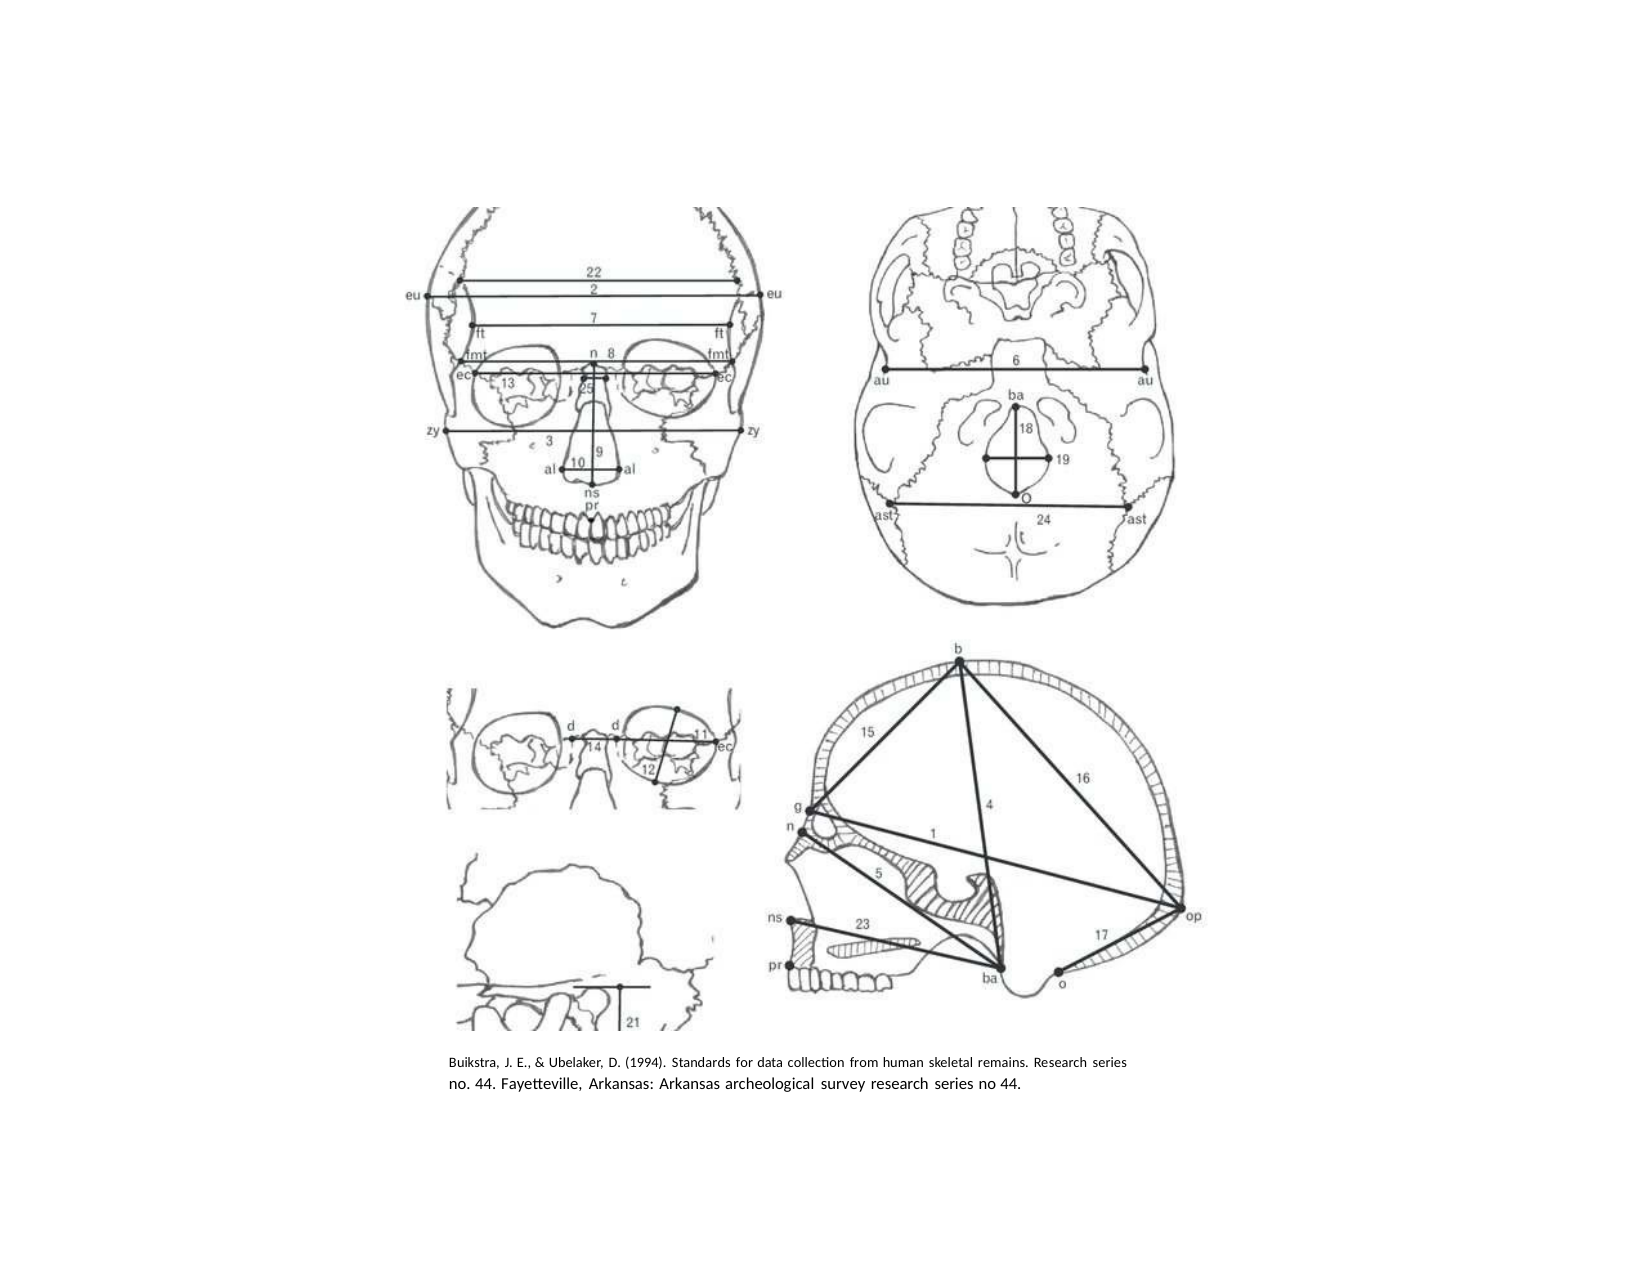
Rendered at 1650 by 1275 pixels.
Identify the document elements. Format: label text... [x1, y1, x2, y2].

text_box [394, 207, 1218, 1031]
text_box Buikstra, J. E., & Ubelaker, D. (1994). Standards for data collection from human skeletal remains. Research series no. 44. Fayetteville, Arkansas: Arkansas archeological survey research series no 44. [446, 1053, 1237, 1096]
